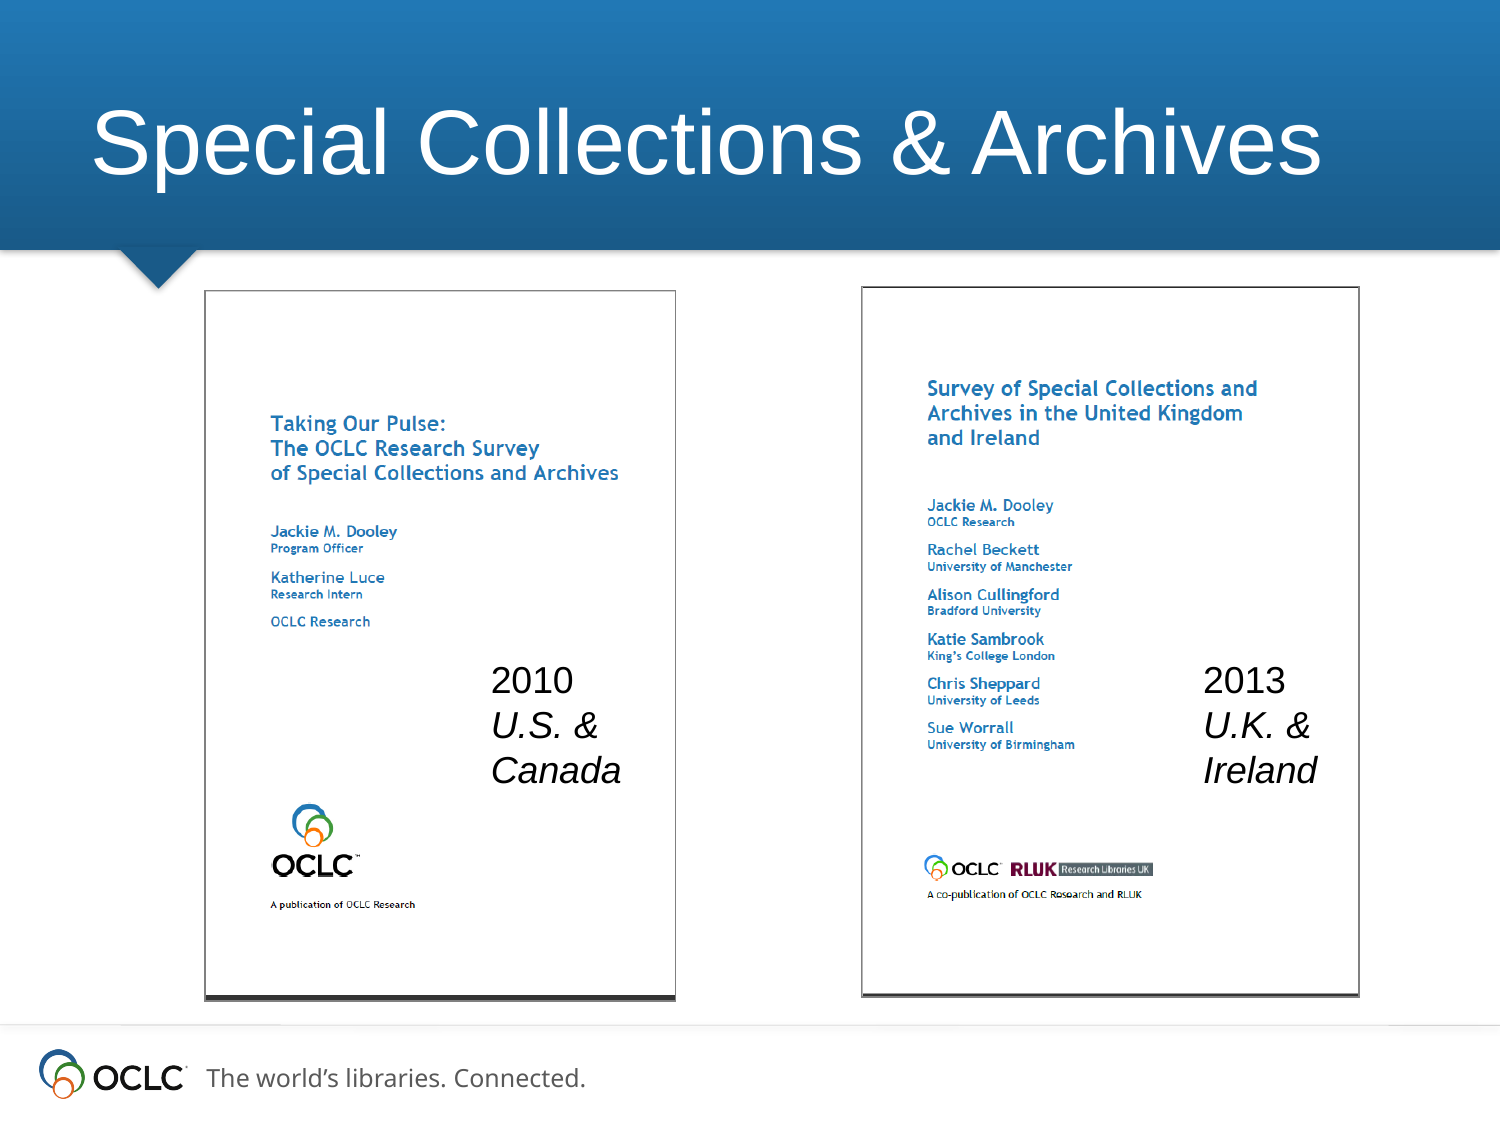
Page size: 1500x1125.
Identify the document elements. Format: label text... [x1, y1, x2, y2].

title Special Collections & Archives [75, 62, 1425, 213]
picture [862, 287, 1359, 997]
picture [205, 290, 676, 1001]
picture [39, 1049, 188, 1099]
